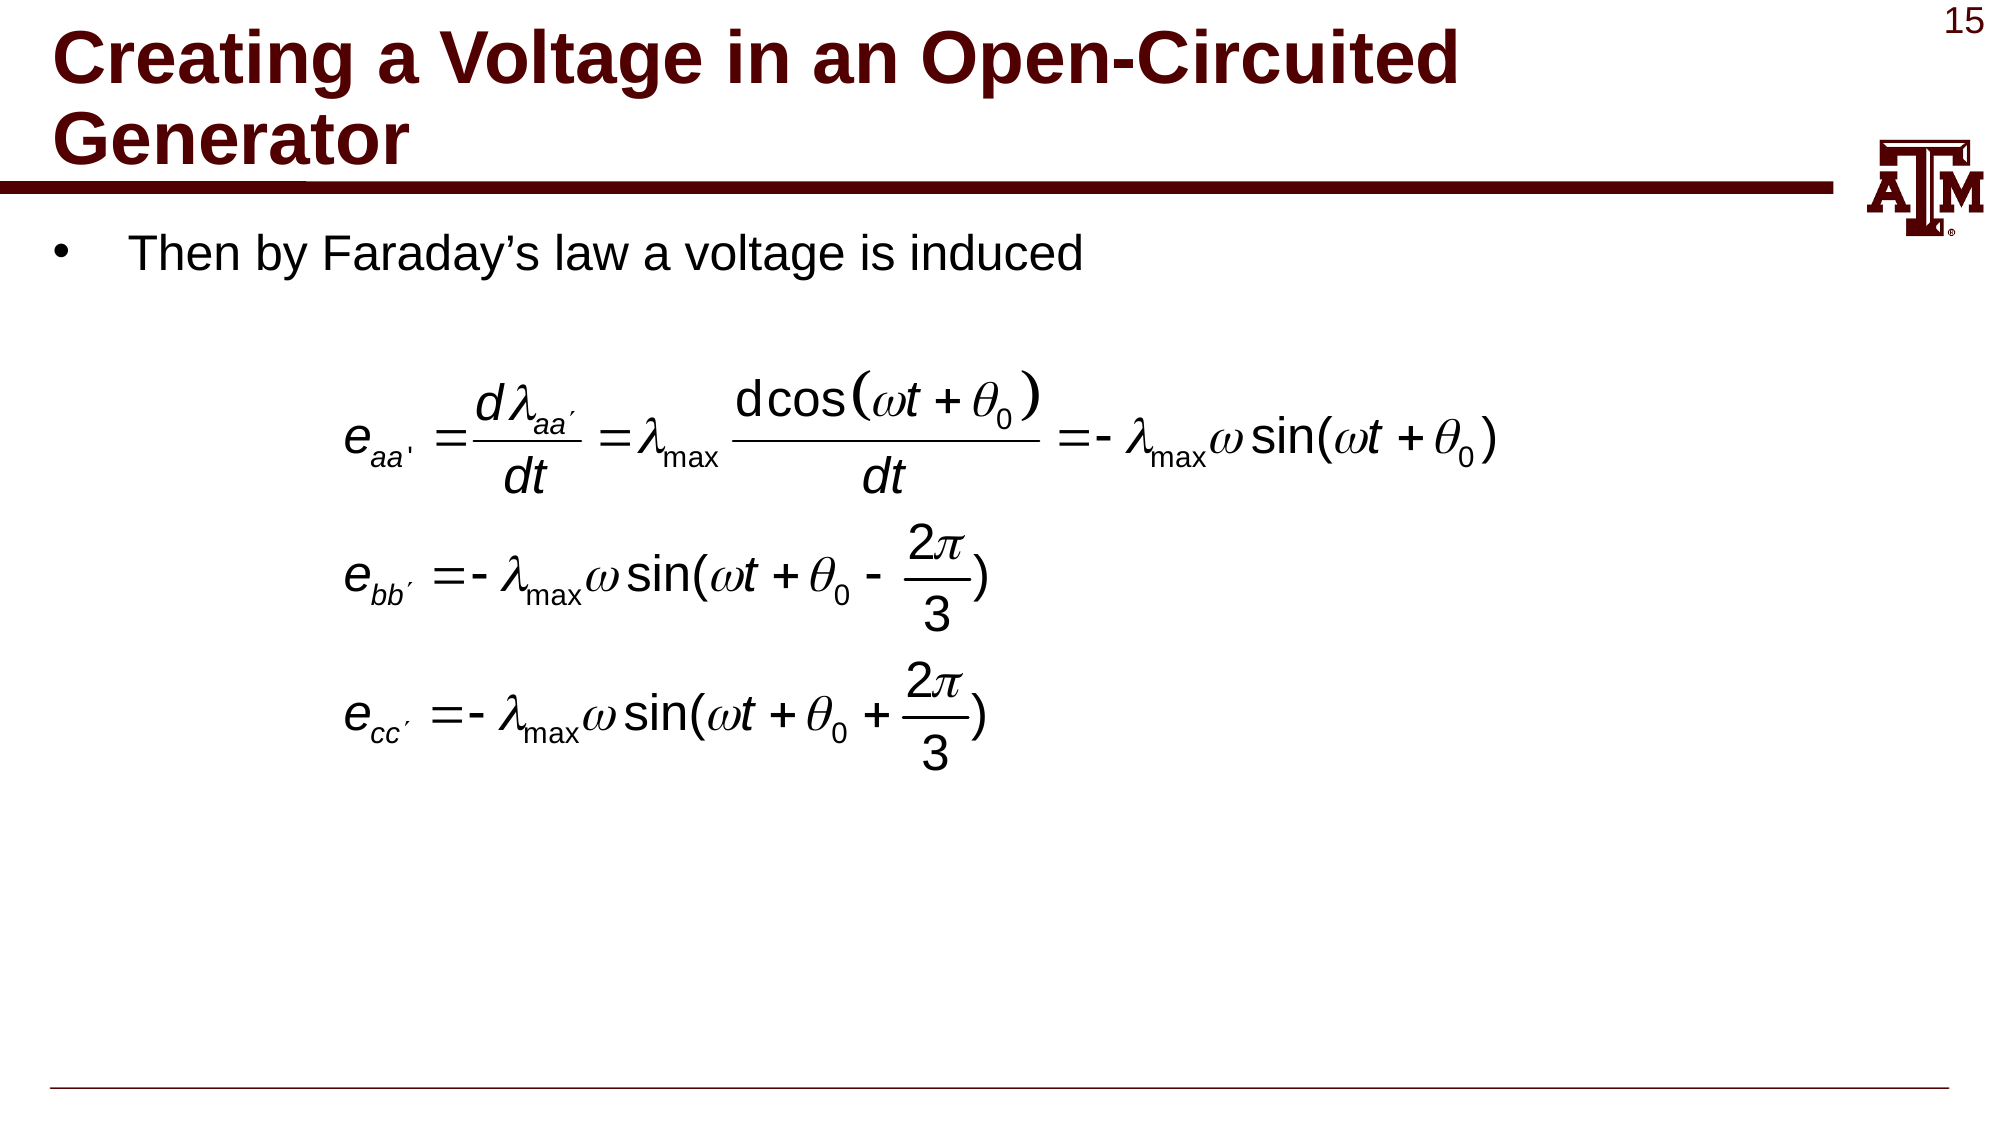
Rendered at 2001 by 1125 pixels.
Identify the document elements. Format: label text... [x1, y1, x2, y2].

list Then by Faraday’s law a voltage is induced [37, 212, 1826, 1063]
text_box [337, 362, 1506, 784]
title Creating a Voltage in an Open-Circuited Generator [37, 12, 1826, 188]
picture [1850, 112, 2000, 263]
